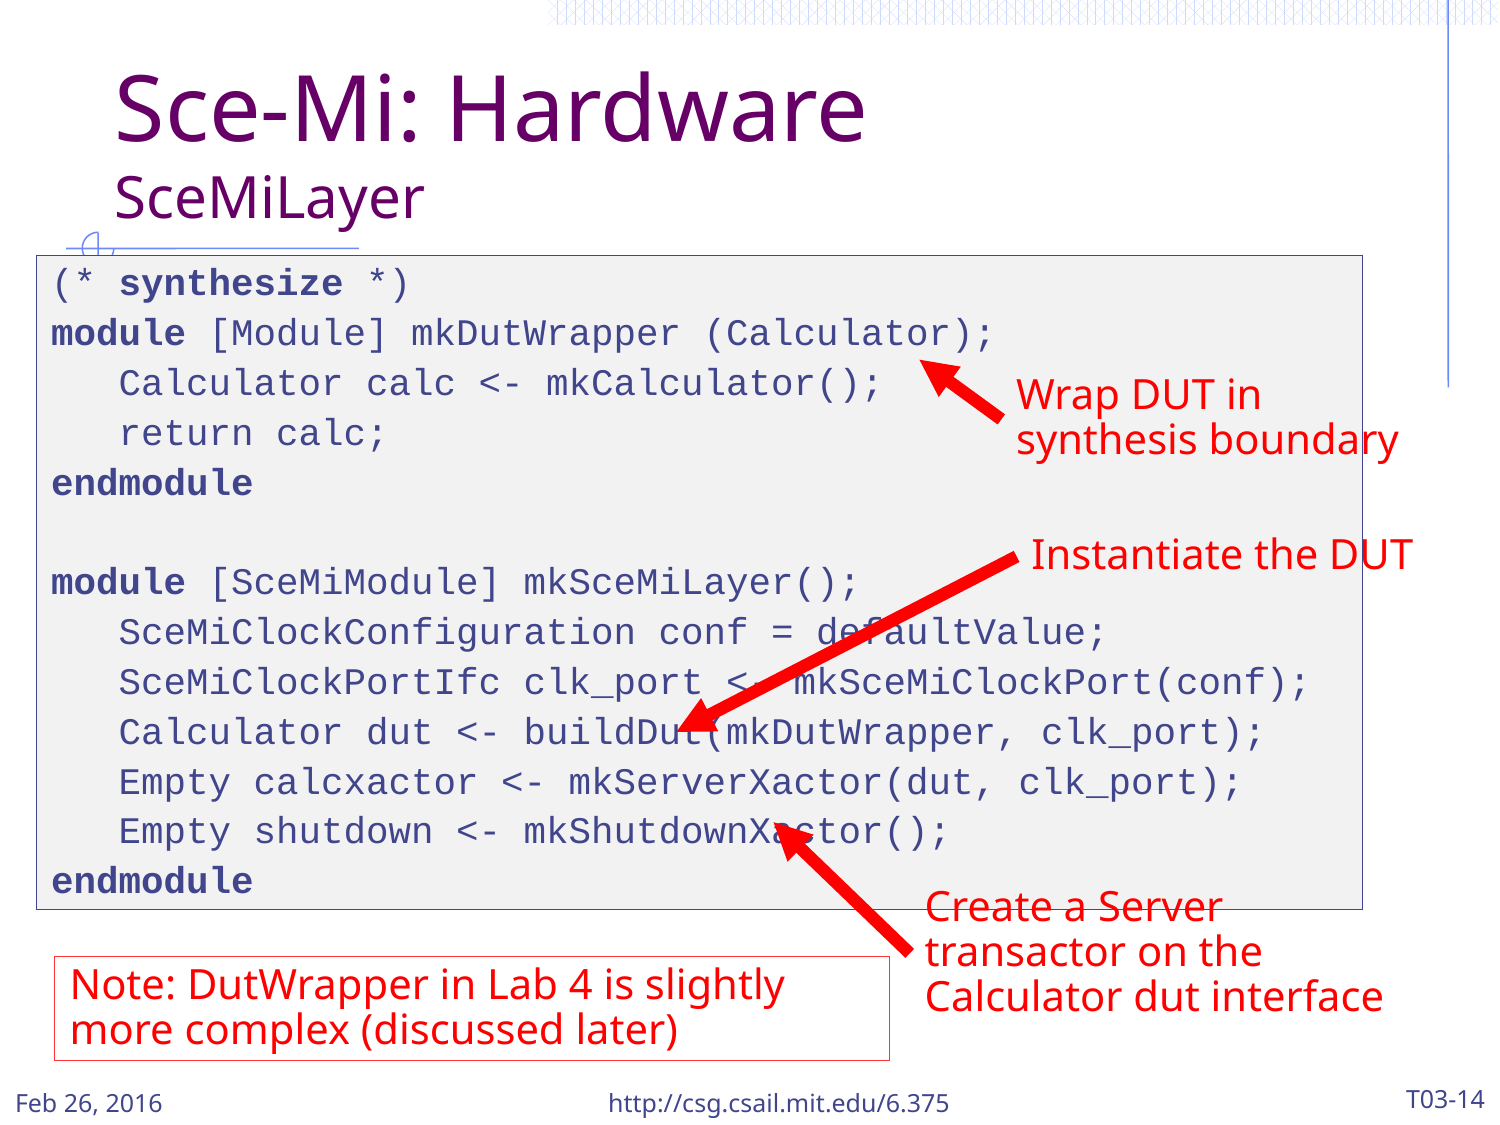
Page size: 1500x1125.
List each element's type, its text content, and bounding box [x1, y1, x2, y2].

text_box (* synthesize *) module [Module] mkDutWrapper (Calculator); Calculator calc <- mkCalculator(); return calc; endmodule module [SceMiModule] mkSceMiLayer(); SceMiClockConfiguration conf = defaultValue; SceMiClockPortIfc clk_port <- mkSceMiClockPort(conf); Calculator dut <- buildDut(mkDutWrapper, clk_port); Empty calcxactor <- mkServerXactor(dut, clk_port); Empty shutdown <- mkShutdownXactor(); endmodule [36, 255, 1363, 910]
text_box Create a Server transactor on the Calculator dut interface [909, 878, 1445, 1029]
text_box Instantiate the DUT [1016, 526, 1478, 586]
text_box Note: DutWrapper in Lab 4 is slightly more complex (discussed later) [54, 956, 890, 1061]
title Sce-Mi: Hardware SceMiLayer [99, 49, 1376, 238]
text_box Wrap DUT in synthesis boundary [1001, 366, 1463, 472]
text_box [676, 556, 1017, 733]
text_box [773, 821, 910, 955]
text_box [919, 359, 1002, 420]
slide_number T03-14 [1187, 1049, 1500, 1125]
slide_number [0, 1049, 313, 1125]
footer http://csg.csail.mit.edu/6.375 [508, 1049, 1051, 1125]
